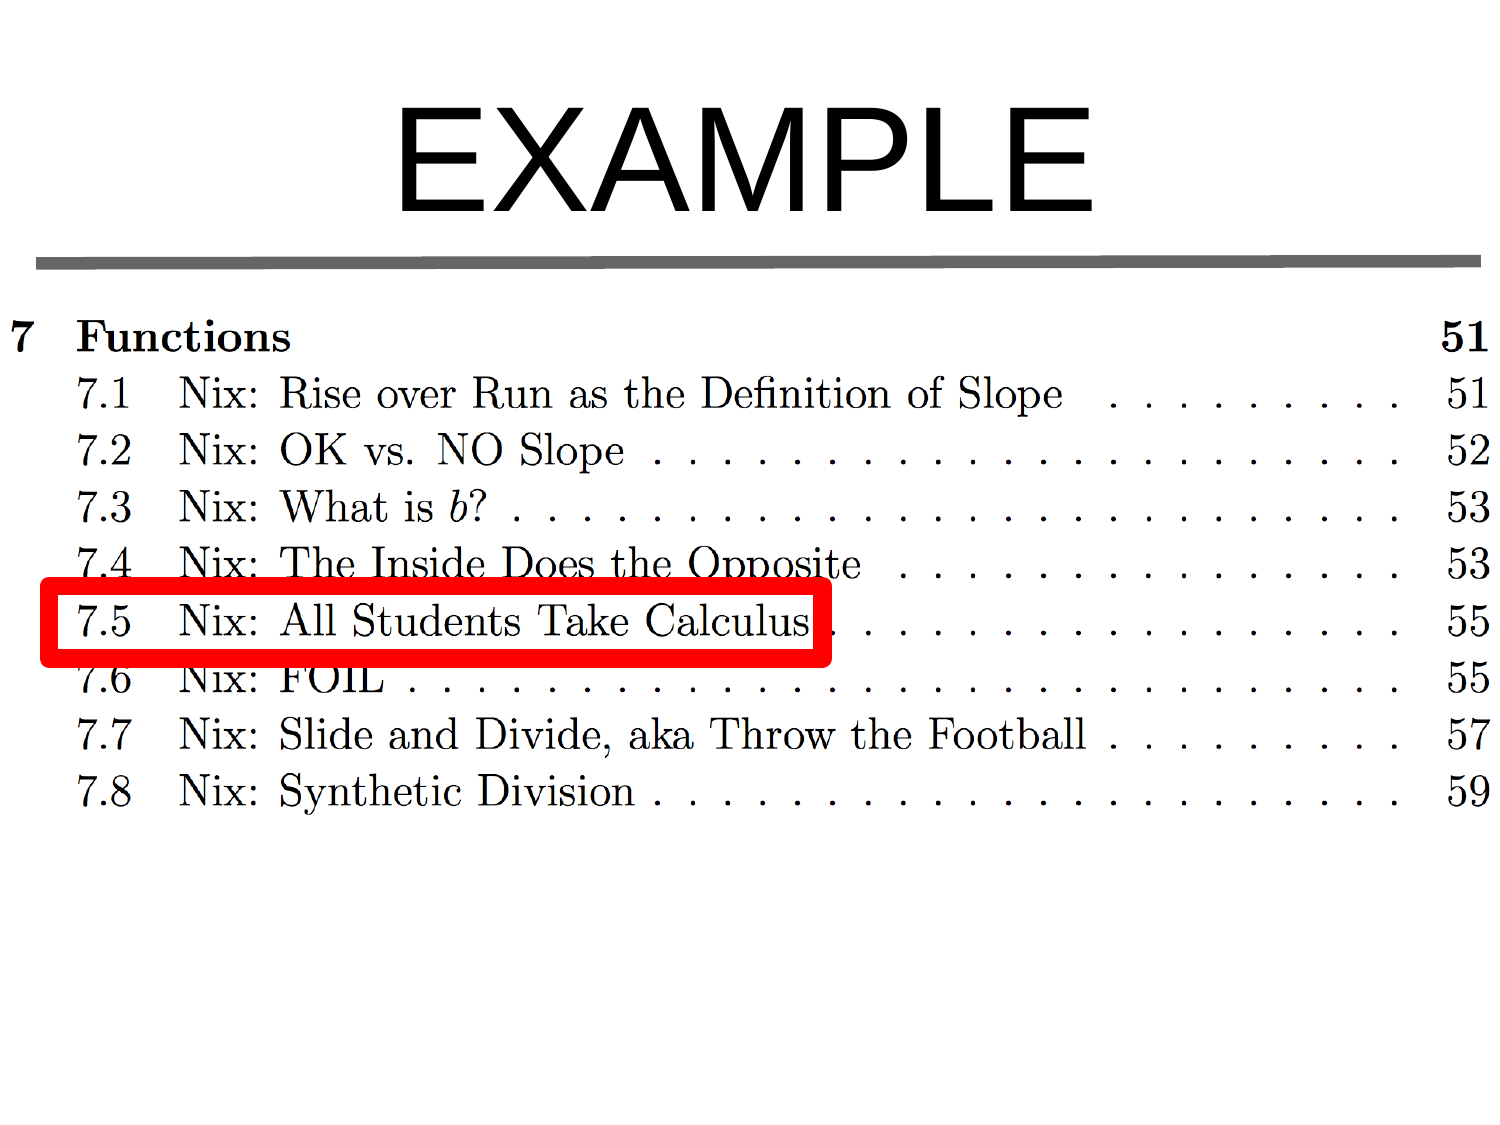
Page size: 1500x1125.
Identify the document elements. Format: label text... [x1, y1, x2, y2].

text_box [35, 260, 1481, 264]
text_box EXAMPLE [48, 46, 1441, 257]
picture [0, 300, 1500, 825]
